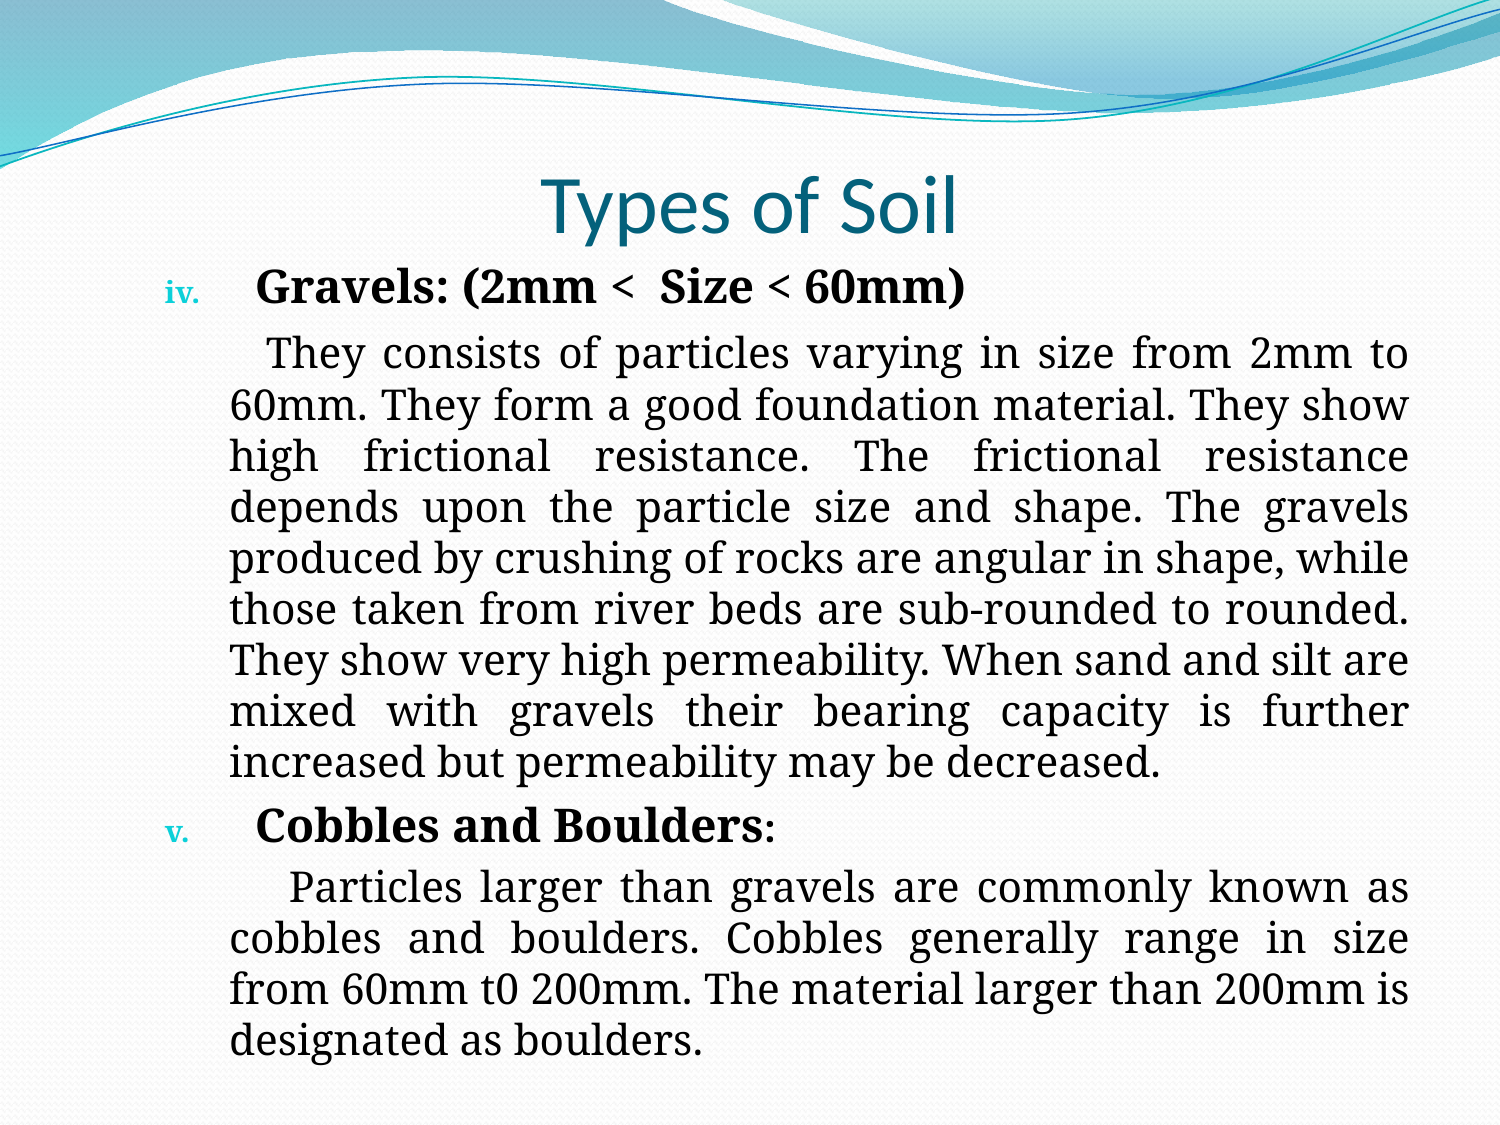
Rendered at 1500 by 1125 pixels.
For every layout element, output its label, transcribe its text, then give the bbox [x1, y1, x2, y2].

list Gravels: (2mm < Size < 60mm) They consists of particles varying in size from 2mm to 60mm. They form a good foundation material. They show high frictional resistance. The frictional resistance depends upon the particle size and shape. The gravels produced by crushing of rocks are angular in shape, while those taken from river beds are sub-rounded to rounded. They show very high permeability. When sand and silt are mixed with gravels their bearing capacity is further increased but permeability may be decreased. Cobbles and Boulders: Particles larger than gravels are commonly known as cobbles and boulders. Cobbles generally range in size from 60mm t0 200mm. The material larger than 200mm is designated as boulders. [75, 249, 1425, 1075]
title Types of Soil [75, 115, 1425, 249]
